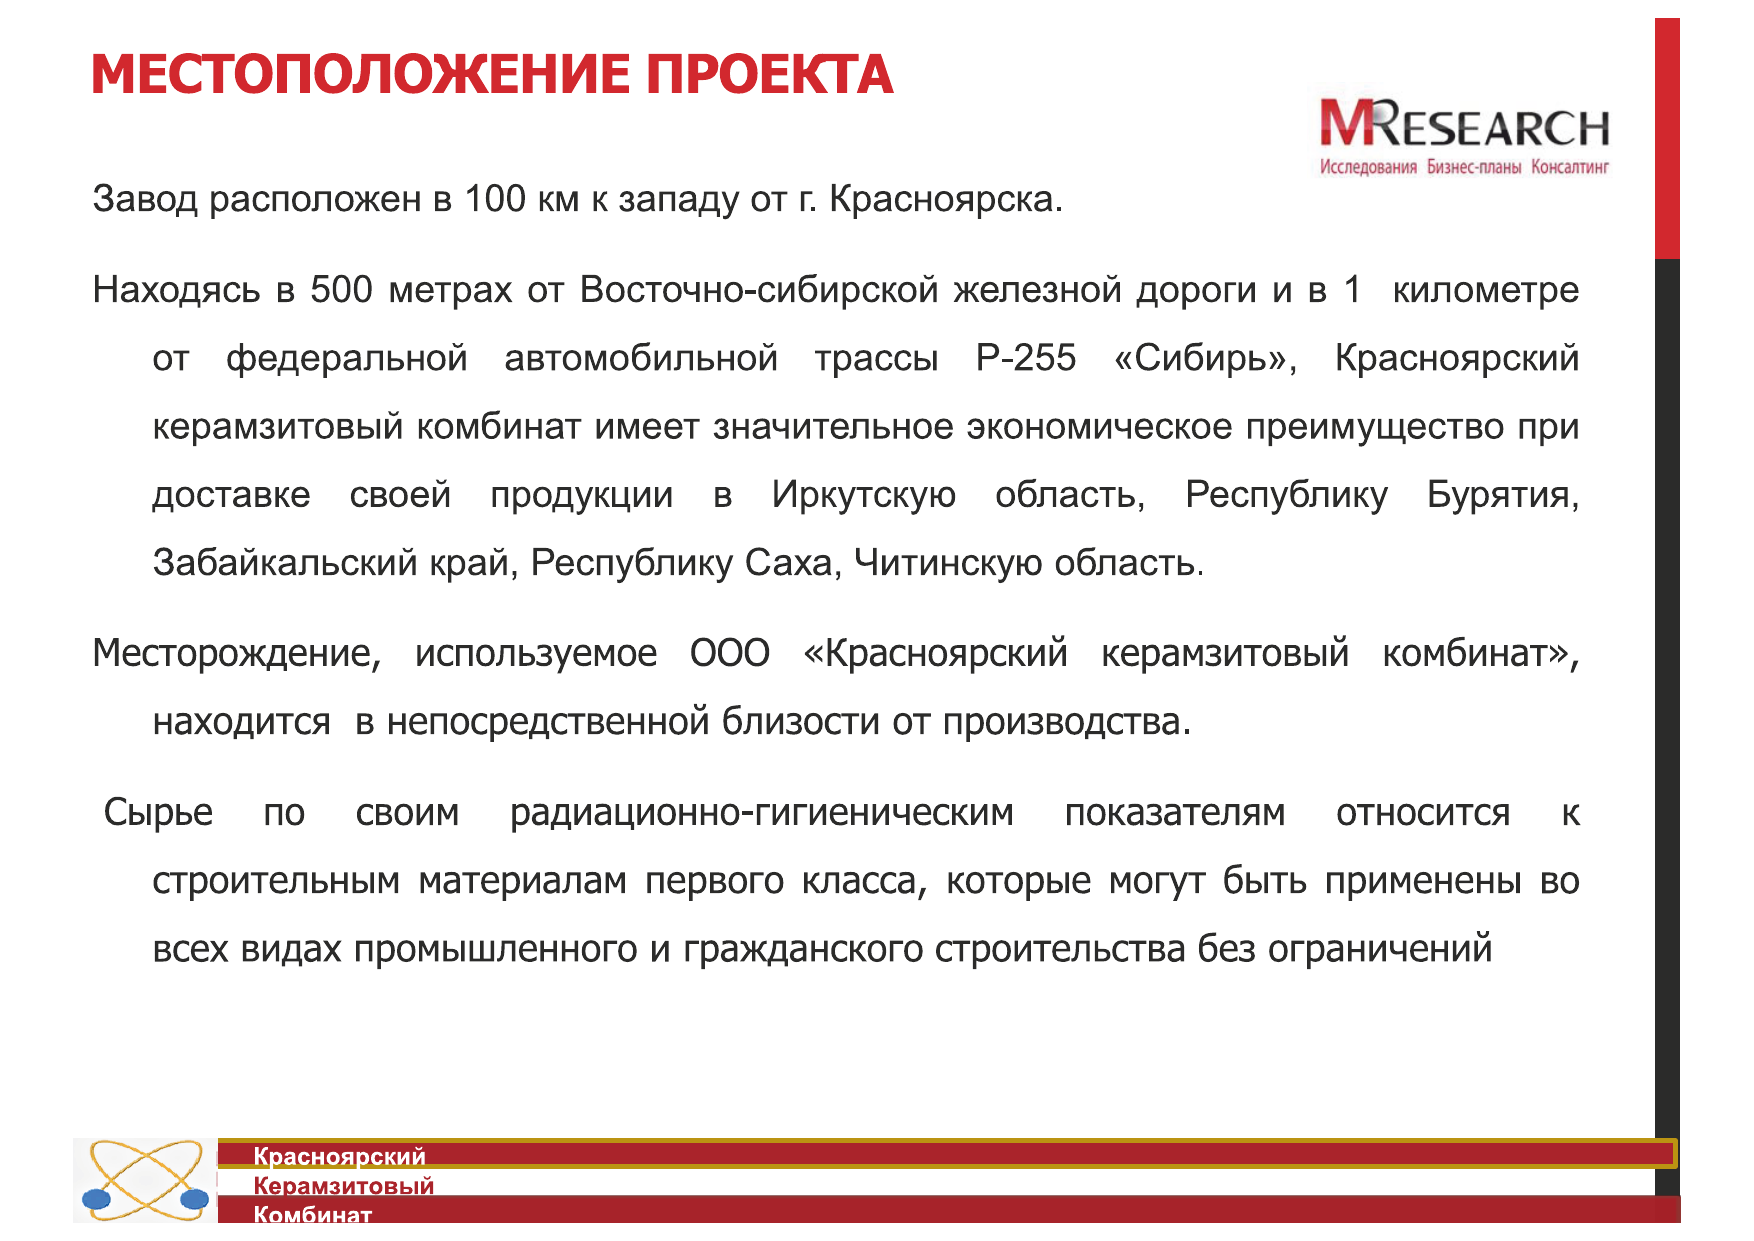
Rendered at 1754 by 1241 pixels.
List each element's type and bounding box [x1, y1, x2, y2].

text_box [1483, 350, 1501, 378]
text_box [1476, 282, 1498, 303]
text_box [252, 191, 270, 212]
text_box [194, 803, 212, 826]
text_box [174, 712, 192, 735]
text_box [904, 940, 923, 963]
text_box [1348, 940, 1365, 962]
text_box [606, 712, 625, 735]
text_box [259, 418, 275, 439]
text_box [562, 350, 582, 371]
text_box [953, 282, 980, 302]
text_box [1424, 645, 1444, 666]
text_box [105, 796, 127, 826]
text_box [323, 350, 341, 378]
text_box [928, 644, 948, 667]
text_box [894, 350, 912, 371]
text_box [751, 191, 771, 212]
text_box [1550, 487, 1568, 507]
text_box [357, 713, 374, 735]
text_box [739, 940, 788, 967]
text_box [667, 871, 686, 894]
text_box [1065, 712, 1084, 735]
text_box [315, 418, 334, 439]
text_box [1563, 804, 1581, 826]
text_box [1068, 418, 1090, 439]
text_box [719, 53, 758, 94]
text_box [1018, 478, 1057, 508]
text_box [522, 53, 556, 93]
text_box [1558, 644, 1568, 663]
text_box [1061, 282, 1078, 302]
text_box [811, 940, 828, 962]
text_box [1369, 940, 1386, 962]
text_box [430, 713, 447, 735]
text_box [1027, 712, 1044, 735]
text_box [663, 281, 682, 303]
text_box [160, 281, 179, 303]
text_box [1337, 803, 1356, 826]
text_box [678, 555, 696, 576]
text_box [1184, 728, 1190, 735]
text_box [952, 804, 969, 825]
text_box [834, 350, 852, 378]
text_box [1228, 350, 1246, 378]
text_box [1420, 350, 1437, 371]
text_box [227, 343, 256, 378]
text_box [120, 281, 140, 303]
text_box [997, 190, 1016, 212]
text_box [523, 872, 540, 894]
text_box [1560, 871, 1580, 894]
text_box [562, 872, 581, 894]
text_box [1219, 940, 1238, 963]
text_box [717, 637, 743, 667]
text_box [1466, 418, 1483, 439]
text_box [505, 350, 524, 371]
text_box [773, 554, 792, 576]
text_box [190, 940, 209, 963]
text_box [234, 53, 273, 94]
text_box [193, 418, 211, 447]
text_box [461, 940, 465, 962]
text_box [882, 555, 899, 576]
text_box [1326, 940, 1344, 963]
text_box [1268, 418, 1286, 447]
text_box [1474, 940, 1491, 962]
text_box [971, 804, 988, 825]
text_box [265, 804, 283, 826]
text_box [432, 53, 489, 93]
text_box [793, 555, 813, 576]
text_box [655, 487, 672, 507]
text_box [1304, 645, 1321, 666]
text_box [1162, 644, 1179, 667]
text_box [250, 872, 269, 894]
text_box [262, 940, 280, 962]
text_box [815, 350, 832, 371]
text_box [340, 1151, 354, 1165]
text_box [1156, 872, 1206, 901]
text_box [1530, 645, 1548, 666]
text_box [197, 486, 215, 508]
text_box [1224, 864, 1243, 894]
text_box [923, 274, 935, 280]
text_box [155, 803, 174, 833]
text_box [678, 191, 720, 217]
text_box [691, 713, 708, 735]
text_box [914, 350, 931, 371]
text_box [243, 547, 255, 553]
text_box [154, 713, 172, 735]
text_box [1284, 645, 1302, 666]
text_box [1162, 712, 1179, 735]
text_box [409, 712, 428, 735]
text_box [955, 191, 973, 212]
text_box [948, 645, 966, 666]
text_box [435, 479, 447, 485]
text_box [291, 486, 310, 508]
text_box [1291, 940, 1305, 962]
text_box [913, 803, 932, 826]
text_box [889, 644, 906, 667]
text_box [403, 191, 420, 212]
text_box [985, 872, 1004, 894]
text_box [278, 554, 297, 576]
text_box [647, 872, 664, 894]
text_box [688, 53, 719, 93]
text_box [1136, 342, 1161, 371]
text_box [1085, 713, 1106, 740]
text_box [435, 191, 452, 212]
text_box [417, 645, 434, 666]
text_box [427, 350, 446, 371]
text_box [1484, 418, 1504, 440]
text_box [637, 804, 654, 825]
text_box [394, 53, 433, 94]
text_box [827, 638, 849, 666]
text_box [793, 804, 808, 825]
text_box [648, 53, 682, 93]
text_box [612, 487, 631, 513]
text_box [1122, 351, 1132, 369]
text_box [1143, 713, 1161, 735]
text_box [1542, 872, 1559, 894]
text_box [1357, 418, 1376, 447]
text_box [1057, 343, 1076, 371]
text_box [1471, 486, 1489, 515]
text_box [177, 644, 197, 667]
text_box [801, 486, 819, 515]
text_box [1309, 487, 1329, 507]
text_box [697, 350, 715, 371]
text_box [1077, 547, 1096, 576]
text_box [992, 940, 1011, 963]
text_box [742, 811, 753, 815]
text_box [861, 713, 879, 735]
text_box [654, 555, 674, 576]
text_box [372, 660, 381, 673]
text_box [497, 940, 516, 962]
text_box [1570, 660, 1579, 673]
text_box [147, 804, 151, 825]
text_box [507, 183, 525, 212]
text_box [176, 554, 195, 576]
picture [1306, 81, 1621, 195]
text_box [1530, 487, 1548, 507]
text_box [1327, 872, 1344, 894]
text_box [1103, 282, 1120, 302]
text_box [312, 1181, 328, 1194]
text_box [311, 191, 331, 212]
text_box [1036, 343, 1055, 371]
text_box [1060, 486, 1079, 508]
text_box [850, 644, 868, 674]
text_box [789, 940, 807, 963]
text_box [854, 350, 873, 371]
text_box [528, 281, 547, 303]
text_box [1454, 281, 1473, 303]
text_box [1231, 486, 1249, 508]
text_box [962, 554, 980, 576]
text_box [1452, 940, 1470, 962]
text_box [381, 191, 400, 212]
text_box [1249, 350, 1266, 371]
text_box [654, 350, 671, 371]
text_box [170, 418, 190, 439]
text_box [389, 486, 408, 508]
text_box [1114, 418, 1131, 439]
text_box [619, 191, 635, 212]
text_box [1033, 940, 1052, 962]
text_box [831, 940, 848, 962]
text_box [326, 1151, 340, 1166]
text_box [283, 1181, 297, 1194]
text_box [1498, 872, 1514, 894]
text_box [242, 940, 260, 962]
text_box [664, 418, 683, 440]
text_box [222, 1167, 1655, 1194]
text_box [1290, 872, 1307, 894]
text_box [1072, 871, 1091, 894]
text_box [685, 940, 699, 962]
text_box [1198, 932, 1218, 963]
text_box [469, 940, 495, 962]
text_box [434, 418, 454, 440]
text_box [1242, 804, 1260, 826]
text_box [1009, 645, 1026, 666]
picture [73, 1137, 1681, 1223]
text_box [627, 713, 645, 735]
text_box [437, 644, 454, 667]
text_box [1407, 418, 1426, 440]
text_box [1146, 803, 1163, 826]
text_box [1269, 351, 1279, 369]
text_box [356, 1181, 383, 1194]
text_box [1201, 803, 1240, 826]
text_box [1026, 871, 1044, 901]
text_box [752, 418, 771, 440]
text_box [875, 350, 893, 371]
text_box [809, 804, 827, 825]
text_box [824, 712, 860, 735]
text_box [972, 940, 991, 970]
text_box [1160, 281, 1179, 303]
text_box [122, 644, 141, 667]
text_box [275, 487, 290, 507]
text_box [873, 418, 890, 439]
text_box [772, 804, 789, 825]
text_box [1014, 342, 1033, 371]
text_box [400, 1181, 413, 1194]
text_box [1243, 645, 1262, 666]
text_box [575, 487, 594, 515]
text_box [615, 804, 635, 830]
text_box [1149, 940, 1166, 962]
text_box [1417, 803, 1434, 826]
text_box [343, 350, 362, 371]
text_box [594, 645, 615, 666]
text_box [873, 190, 892, 212]
text_box [378, 555, 395, 576]
text_box [856, 547, 877, 576]
text_box [642, 418, 662, 440]
text_box [527, 350, 545, 371]
text_box [850, 940, 867, 962]
text_box [1455, 871, 1474, 894]
text_box [990, 644, 1007, 667]
text_box [388, 411, 400, 417]
text_box [476, 644, 495, 667]
text_box [683, 418, 700, 439]
text_box [154, 418, 170, 439]
text_box [1346, 274, 1357, 303]
text_box [1436, 804, 1454, 826]
text_box [1106, 274, 1118, 280]
text_box [1118, 487, 1135, 507]
text_box [471, 712, 488, 735]
text_box [389, 713, 406, 735]
text_box [1411, 282, 1428, 303]
text_box [745, 290, 756, 294]
text_box [618, 418, 639, 439]
text_box [1107, 712, 1142, 735]
text_box [1210, 486, 1229, 508]
text_box [1560, 281, 1579, 303]
text_box [448, 554, 466, 583]
text_box [595, 487, 610, 507]
text_box [352, 53, 391, 94]
text_box [1455, 804, 1474, 826]
text_box [556, 191, 578, 212]
text_box [407, 350, 424, 371]
text_box [710, 872, 727, 894]
text_box [1134, 418, 1154, 440]
text_box [793, 418, 810, 439]
text_box [173, 940, 190, 963]
text_box [361, 555, 377, 576]
text_box [645, 282, 662, 302]
text_box [363, 350, 383, 371]
text_box [449, 350, 466, 371]
text_box [750, 872, 764, 894]
text_box [800, 191, 813, 212]
text_box [485, 183, 504, 212]
text_box [717, 350, 734, 371]
text_box [198, 547, 217, 576]
text_box [420, 872, 440, 894]
text_box [116, 190, 135, 212]
text_box [1052, 940, 1071, 962]
text_box [202, 282, 220, 303]
text_box [970, 644, 989, 674]
text_box [1516, 872, 1520, 894]
text_box [822, 487, 873, 515]
text_box [610, 350, 629, 371]
text_box [1055, 554, 1075, 576]
text_box [329, 1181, 341, 1194]
text_box [723, 705, 742, 735]
text_box [418, 418, 434, 439]
text_box [1503, 350, 1521, 371]
text_box [1291, 366, 1296, 376]
text_box [1164, 350, 1181, 371]
text_box [720, 940, 738, 963]
text_box [1081, 281, 1100, 303]
text_box [509, 712, 528, 735]
text_box [1099, 487, 1116, 507]
text_box [1400, 350, 1418, 371]
text_box [545, 418, 564, 440]
text_box [602, 53, 629, 93]
text_box [138, 191, 156, 212]
text_box [889, 940, 904, 962]
text_box [414, 1181, 418, 1194]
text_box [1014, 940, 1031, 962]
text_box [385, 418, 402, 439]
text_box [1550, 645, 1560, 663]
text_box [1184, 342, 1204, 371]
text_box [390, 282, 412, 303]
text_box [468, 554, 487, 576]
text_box [1065, 872, 1069, 894]
text_box [700, 555, 715, 576]
text_box [297, 418, 314, 439]
text_box [596, 418, 613, 439]
text_box [759, 350, 777, 371]
text_box [235, 418, 257, 439]
text_box [1202, 281, 1221, 303]
text_box [294, 712, 329, 735]
text_box [693, 703, 707, 711]
text_box [872, 804, 889, 825]
text_box [1561, 418, 1578, 439]
text_box [457, 418, 479, 439]
text_box [1395, 282, 1410, 303]
text_box [1111, 872, 1131, 894]
text_box [351, 644, 370, 667]
text_box [977, 190, 995, 219]
text_box [1239, 940, 1255, 963]
text_box [593, 191, 608, 212]
text_box [683, 282, 700, 302]
text_box [978, 343, 1000, 371]
text_box [412, 1146, 425, 1165]
text_box [467, 183, 478, 212]
text_box [920, 555, 938, 576]
text_box [893, 712, 913, 735]
text_box [73, 17, 1655, 1140]
text_box [982, 555, 1015, 584]
text_box [1156, 418, 1174, 440]
text_box [1042, 281, 1058, 303]
text_box [490, 555, 507, 576]
text_box [176, 804, 193, 825]
text_box [893, 804, 910, 825]
text_box [576, 554, 595, 576]
text_box [1447, 636, 1467, 667]
text_box [700, 804, 718, 825]
text_box [399, 555, 416, 576]
text_box [357, 803, 373, 826]
text_box [1476, 931, 1490, 939]
text_box [1081, 486, 1099, 508]
text_box [1451, 487, 1470, 515]
text_box [1028, 645, 1045, 666]
text_box [555, 554, 574, 576]
text_box [153, 547, 174, 576]
text_box [1270, 872, 1288, 894]
text_box [561, 940, 579, 962]
text_box [238, 645, 287, 671]
text_box [1391, 872, 1411, 894]
text_box [304, 940, 321, 963]
text_box [152, 487, 174, 513]
text_box [1264, 872, 1268, 894]
text_box [539, 191, 555, 212]
text_box [615, 555, 634, 584]
text_box [1309, 282, 1327, 303]
text_box [1429, 479, 1451, 507]
text_box [743, 713, 762, 735]
text_box [432, 487, 450, 507]
text_box [157, 190, 176, 212]
text_box [93, 53, 134, 93]
text_box [94, 638, 119, 666]
text_box [281, 940, 303, 967]
text_box [804, 712, 823, 735]
text_box [1540, 350, 1557, 371]
text_box [836, 571, 841, 581]
text_box [276, 713, 294, 735]
text_box [901, 555, 918, 576]
text_box [443, 871, 460, 894]
text_box [218, 554, 237, 576]
text_box [331, 872, 348, 894]
text_box [1561, 350, 1578, 371]
text_box [1213, 418, 1232, 440]
text_box [394, 803, 413, 826]
text_box [1176, 418, 1191, 439]
text_box [450, 712, 470, 735]
text_box [652, 940, 669, 962]
text_box [1049, 645, 1066, 666]
text_box [1052, 635, 1065, 643]
text_box [581, 940, 601, 963]
text_box [756, 804, 770, 825]
text_box [1333, 635, 1346, 643]
text_box [1521, 282, 1538, 303]
text_box [617, 644, 637, 667]
text_box [721, 191, 740, 220]
text_box [867, 940, 887, 963]
text_box [920, 282, 937, 303]
text_box [377, 940, 395, 970]
text_box [1047, 872, 1063, 894]
text_box [1017, 191, 1033, 212]
text_box [761, 53, 789, 93]
text_box [945, 713, 962, 735]
text_box [996, 486, 1015, 508]
text_box [179, 282, 201, 308]
text_box [233, 713, 254, 740]
text_box [311, 275, 330, 303]
text_box [1182, 281, 1200, 310]
text_box [531, 803, 549, 826]
text_box [1337, 343, 1357, 371]
text_box [908, 645, 926, 666]
text_box [322, 555, 339, 576]
text_box [255, 1147, 268, 1165]
text_box [1133, 871, 1153, 894]
text_box [548, 282, 565, 303]
text_box [1307, 940, 1325, 970]
text_box [452, 343, 464, 348]
text_box [605, 872, 625, 894]
text_box [154, 940, 172, 962]
text_box [1164, 803, 1181, 826]
text_box [1501, 281, 1521, 303]
text_box [231, 191, 250, 212]
text_box [637, 191, 656, 212]
text_box [732, 418, 749, 439]
text_box [632, 342, 651, 371]
text_box [746, 547, 771, 576]
text_box [376, 804, 393, 826]
text_box [1183, 645, 1203, 666]
text_box [356, 1151, 370, 1170]
text_box [350, 486, 369, 508]
text_box [332, 274, 351, 303]
text_box [659, 191, 676, 212]
text_box [272, 191, 289, 212]
text_box [551, 712, 586, 735]
text_box [529, 713, 550, 740]
text_box [215, 487, 232, 507]
text_box [869, 644, 887, 667]
text_box [258, 350, 277, 371]
text_box [1447, 418, 1464, 439]
text_box [562, 53, 597, 93]
text_box [1332, 418, 1354, 439]
text_box [269, 1181, 281, 1194]
text_box [1094, 418, 1112, 439]
text_box [255, 1176, 268, 1194]
text_box [1370, 487, 1389, 515]
text_box [715, 487, 732, 507]
text_box [565, 418, 582, 439]
text_box [1377, 804, 1394, 826]
text_box [851, 804, 868, 825]
text_box [443, 940, 459, 962]
text_box [552, 487, 574, 513]
text_box [129, 804, 145, 825]
text_box [992, 804, 1012, 825]
text_box [1413, 871, 1432, 894]
text_box [512, 803, 530, 833]
text_box [778, 282, 795, 303]
text_box [1379, 350, 1398, 371]
text_box [190, 871, 208, 901]
text_box [633, 487, 651, 507]
text_box [141, 282, 160, 303]
text_box [894, 190, 913, 212]
text_box [1469, 645, 1487, 666]
text_box [1142, 644, 1160, 674]
text_box [456, 645, 473, 666]
text_box [1046, 418, 1065, 440]
text_box [627, 281, 645, 303]
text_box [421, 1181, 434, 1194]
text_box [786, 712, 802, 735]
text_box [173, 350, 190, 371]
text_box [1109, 804, 1126, 826]
text_box [153, 871, 188, 894]
text_box [1276, 351, 1286, 369]
text_box [804, 872, 840, 894]
text_box [679, 804, 696, 825]
text_box [438, 804, 458, 826]
text_box [798, 274, 818, 303]
text_box [312, 1151, 324, 1165]
text_box [278, 418, 295, 439]
text_box [1191, 418, 1211, 440]
text_box [1333, 487, 1350, 507]
text_box [1440, 350, 1459, 371]
text_box [93, 183, 114, 212]
text_box [553, 645, 573, 674]
text_box [596, 555, 613, 576]
text_box [1022, 281, 1041, 303]
text_box [331, 645, 349, 666]
text_box [370, 487, 388, 507]
text_box [898, 281, 917, 303]
text_box [550, 804, 572, 830]
text_box [821, 282, 838, 303]
text_box [1008, 713, 1025, 735]
text_box [335, 191, 354, 212]
text_box [813, 418, 830, 439]
text_box [1402, 644, 1421, 667]
text_box [301, 350, 320, 371]
text_box [243, 282, 260, 303]
text_box [1246, 872, 1262, 894]
text_box [1262, 644, 1282, 667]
text_box [410, 486, 429, 508]
text_box [357, 418, 375, 439]
text_box [704, 282, 721, 302]
text_box [415, 281, 434, 303]
text_box [1322, 645, 1327, 666]
text_box [831, 183, 851, 212]
text_box [771, 191, 788, 212]
text_box [894, 487, 928, 515]
text_box [669, 712, 688, 735]
text_box [862, 281, 880, 303]
text_box [1140, 554, 1158, 576]
text_box [930, 486, 956, 508]
text_box [880, 871, 915, 894]
text_box [713, 418, 729, 440]
text_box [310, 645, 327, 666]
text_box [1139, 503, 1144, 513]
text_box [1359, 350, 1377, 378]
text_box [1474, 803, 1509, 826]
text_box [1248, 418, 1264, 439]
text_box [1428, 418, 1447, 440]
text_box [1087, 803, 1106, 826]
text_box [618, 940, 637, 963]
text_box [221, 1140, 1676, 1167]
text_box [473, 281, 513, 303]
text_box [376, 418, 381, 439]
text_box [853, 190, 871, 219]
text_box [1378, 418, 1406, 445]
text_box [385, 1151, 410, 1165]
text_box [842, 281, 860, 310]
text_box [1034, 190, 1053, 212]
text_box [893, 418, 910, 439]
text_box [312, 872, 328, 894]
text_box [378, 872, 399, 894]
text_box [1369, 872, 1386, 894]
text_box [715, 555, 734, 584]
text_box [606, 281, 625, 303]
text_box [1207, 350, 1224, 371]
text_box [1573, 502, 1578, 513]
text_box [774, 479, 796, 507]
text_box [933, 350, 937, 371]
text_box [1205, 644, 1222, 667]
text_box [689, 871, 707, 901]
text_box [385, 1181, 398, 1194]
text_box [419, 940, 439, 962]
text_box [1046, 713, 1064, 735]
text_box [193, 713, 213, 735]
text_box [1511, 487, 1528, 507]
text_box [1182, 804, 1201, 826]
text_box [257, 713, 274, 735]
text_box [918, 887, 927, 901]
text_box [396, 940, 416, 963]
text_box [416, 804, 433, 826]
text_box [1188, 479, 1209, 507]
text_box [862, 871, 879, 894]
text_box [1384, 645, 1402, 666]
text_box [1167, 940, 1185, 963]
text_box [691, 637, 716, 667]
text_box [1655, 258, 1681, 1194]
text_box [139, 53, 167, 93]
text_box [504, 418, 521, 439]
text_box [574, 804, 591, 825]
text_box [985, 712, 1005, 735]
text_box [1067, 804, 1084, 826]
text_box [1251, 487, 1268, 507]
text_box [341, 554, 359, 576]
text_box [1410, 940, 1428, 962]
text_box [1348, 871, 1367, 901]
text_box [980, 281, 999, 303]
text_box [285, 803, 305, 826]
text_box [543, 871, 560, 894]
text_box [1523, 350, 1538, 371]
text_box [278, 282, 295, 303]
text_box [481, 410, 501, 440]
text_box [933, 803, 950, 826]
text_box [830, 418, 869, 440]
text_box [1540, 281, 1558, 310]
text_box [913, 713, 931, 735]
text_box [210, 940, 229, 962]
text_box [533, 486, 552, 508]
text_box [1357, 804, 1375, 826]
text_box [1540, 418, 1558, 447]
text_box [587, 713, 605, 735]
text_box [219, 644, 238, 667]
text_box [356, 940, 373, 962]
text_box [1390, 940, 1407, 962]
text_box [490, 712, 508, 742]
text_box [169, 53, 235, 94]
text_box [1655, 17, 1681, 258]
text_box [573, 644, 592, 667]
text_box [209, 871, 229, 894]
text_box [744, 637, 770, 667]
text_box [635, 547, 655, 576]
text_box [277, 53, 310, 93]
text_box [1430, 282, 1451, 303]
text_box [842, 871, 860, 894]
text_box [638, 644, 657, 667]
text_box [431, 555, 446, 576]
text_box [175, 486, 195, 508]
text_box [292, 191, 311, 212]
text_box [213, 418, 232, 439]
text_box [1331, 645, 1348, 666]
text_box [496, 645, 515, 666]
text_box [153, 350, 173, 371]
text_box [1491, 645, 1508, 666]
text_box [915, 191, 932, 212]
text_box [502, 871, 520, 901]
text_box [371, 1151, 384, 1166]
text_box [342, 1181, 355, 1194]
text_box [142, 644, 177, 667]
text_box [584, 871, 601, 894]
text_box [1026, 418, 1043, 439]
text_box [585, 350, 607, 371]
text_box [481, 871, 500, 894]
text_box [525, 418, 542, 439]
text_box [1397, 803, 1416, 826]
text_box [1290, 478, 1309, 508]
text_box [804, 644, 815, 663]
text_box [829, 803, 848, 826]
text_box [314, 53, 353, 94]
text_box [1490, 487, 1509, 507]
text_box [462, 872, 480, 894]
text_box [453, 281, 472, 310]
text_box [1311, 418, 1328, 439]
text_box [657, 803, 676, 826]
text_box [1071, 940, 1090, 962]
text_box [540, 940, 557, 962]
text_box [1096, 555, 1116, 576]
text_box [701, 940, 719, 970]
text_box [942, 555, 959, 576]
text_box [513, 486, 531, 515]
text_box [999, 282, 1019, 303]
text_box [211, 191, 229, 219]
text_box [913, 418, 932, 440]
text_box [176, 191, 198, 217]
text_box [948, 872, 966, 894]
text_box [213, 712, 233, 735]
text_box [1354, 487, 1370, 507]
text_box [762, 343, 774, 348]
text_box [354, 191, 381, 212]
text_box [793, 53, 859, 93]
text_box [1115, 351, 1125, 369]
text_box [492, 487, 509, 507]
text_box [882, 282, 898, 303]
text_box [1158, 555, 1175, 576]
text_box [965, 871, 985, 894]
text_box [223, 281, 241, 303]
text_box [1017, 554, 1042, 576]
text_box [874, 486, 892, 508]
text_box [95, 274, 117, 303]
text_box [1264, 804, 1284, 826]
text_box [1224, 282, 1237, 303]
text_box [1269, 940, 1288, 963]
text_box [277, 350, 299, 376]
text_box [1511, 644, 1528, 667]
text_box [269, 1151, 283, 1170]
text_box [1460, 350, 1479, 371]
text_box [1002, 358, 1013, 363]
text_box [402, 547, 414, 553]
text_box [269, 871, 308, 894]
text_box [966, 712, 984, 742]
text_box [813, 554, 832, 576]
text_box [1274, 282, 1291, 303]
text_box [231, 872, 249, 894]
text_box [728, 871, 748, 894]
text_box [1177, 555, 1195, 576]
text_box [1564, 343, 1576, 348]
text_box [353, 274, 372, 303]
text_box [1121, 644, 1139, 667]
text_box [934, 418, 953, 440]
text_box [298, 555, 318, 576]
text_box [594, 803, 611, 826]
text_box [491, 53, 518, 93]
text_box [297, 1181, 310, 1194]
text_box [582, 274, 603, 302]
text_box [772, 418, 789, 439]
text_box [255, 487, 272, 507]
text_box [764, 871, 784, 894]
text_box [737, 350, 757, 371]
text_box [1435, 872, 1452, 894]
text_box [603, 940, 618, 962]
text_box [1126, 803, 1144, 826]
text_box [936, 940, 971, 962]
text_box [1519, 418, 1536, 439]
text_box [337, 418, 354, 439]
text_box [199, 644, 218, 674]
text_box [512, 571, 517, 581]
text_box [518, 940, 537, 962]
text_box [1477, 872, 1494, 894]
text_box [387, 350, 405, 371]
text_box [1103, 645, 1121, 666]
text_box [1004, 418, 1023, 440]
text_box [1119, 554, 1138, 576]
text_box [1270, 487, 1289, 515]
text_box [352, 872, 368, 894]
text_box [323, 940, 342, 962]
text_box [813, 645, 823, 663]
text_box [1288, 418, 1307, 440]
text_box [1431, 940, 1448, 962]
text_box [988, 418, 1003, 439]
text_box [288, 644, 307, 667]
text_box [434, 282, 451, 303]
text_box [649, 713, 666, 735]
text_box [967, 418, 985, 440]
text_box [1094, 940, 1111, 962]
text_box [758, 281, 776, 303]
text_box [1224, 645, 1242, 666]
text_box [545, 350, 562, 371]
text_box [766, 713, 784, 735]
text_box [241, 555, 258, 576]
text_box [262, 555, 277, 576]
text_box [533, 547, 555, 576]
text_box [856, 53, 894, 93]
text_box [1004, 871, 1023, 894]
text_box [370, 872, 374, 894]
text_box [493, 547, 505, 553]
text_box [720, 803, 740, 826]
text_box [233, 486, 252, 508]
text_box [673, 350, 693, 371]
text_box [284, 1151, 297, 1166]
text_box [1136, 282, 1158, 308]
text_box [934, 190, 954, 212]
text_box [724, 281, 743, 303]
text_box [519, 644, 553, 667]
text_box [1112, 940, 1147, 962]
text_box [297, 1151, 311, 1166]
text_box [1238, 282, 1255, 303]
